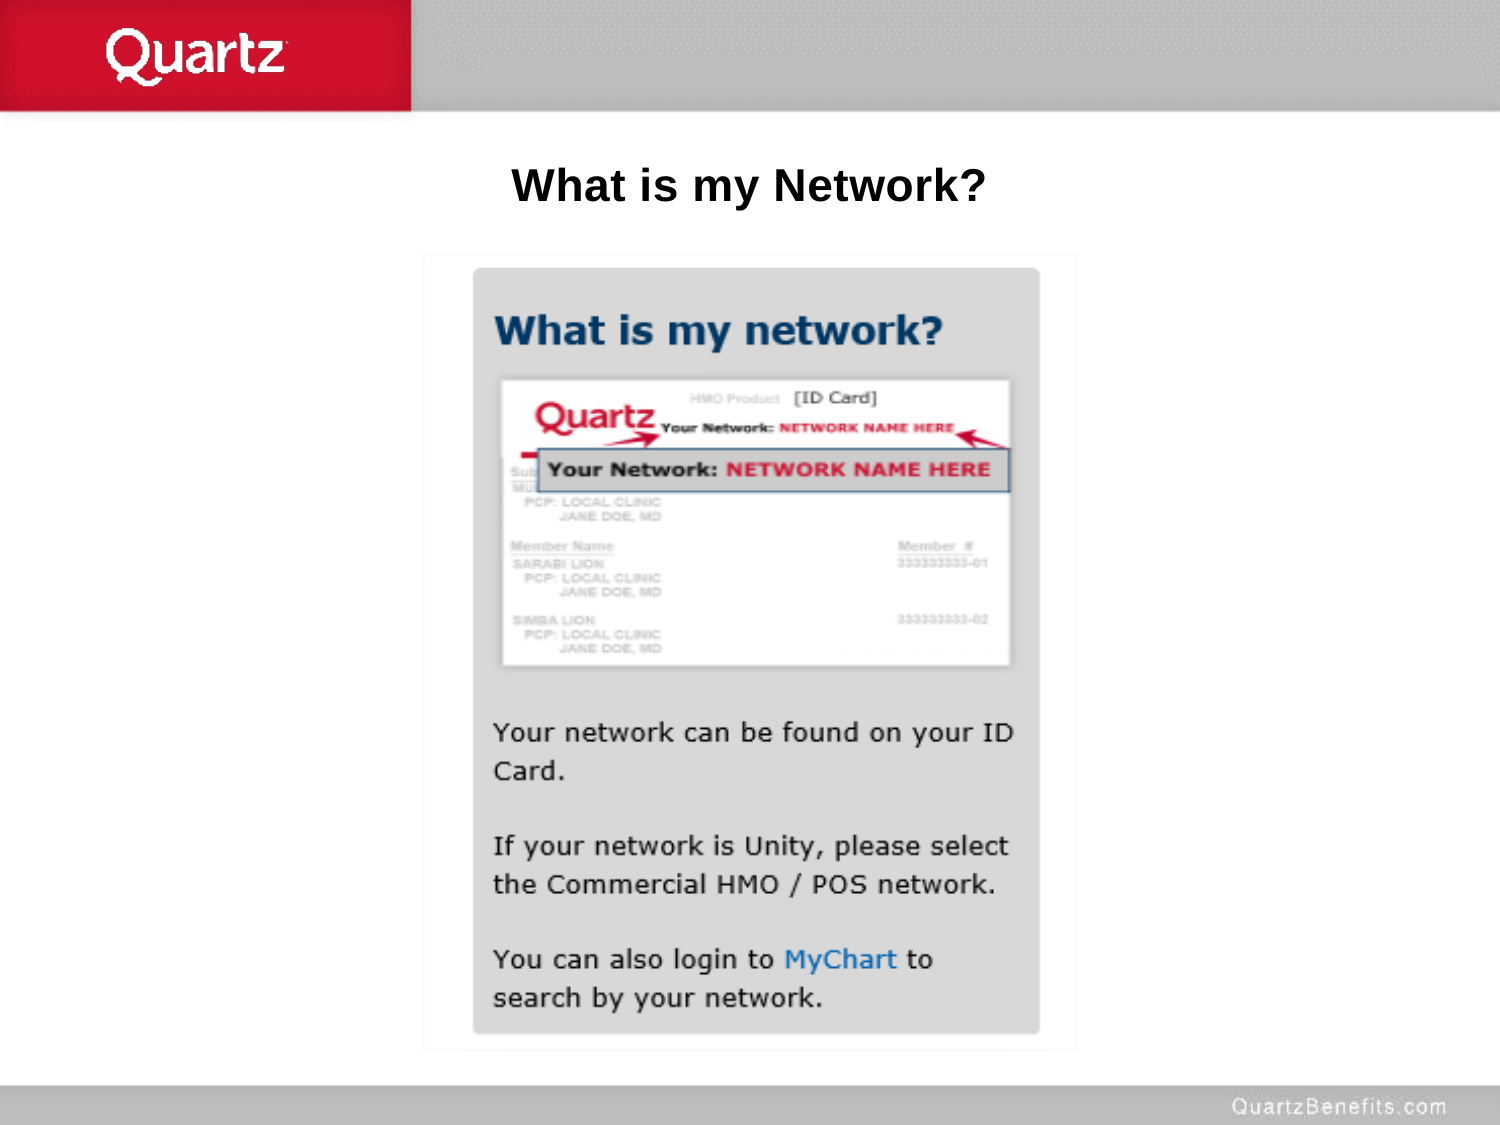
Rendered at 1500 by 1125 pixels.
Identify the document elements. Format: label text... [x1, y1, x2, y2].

picture [0, 0, 1500, 125]
title What is my Network? [112, 147, 1388, 275]
picture [423, 254, 1077, 1052]
picture [0, 1081, 1500, 1125]
